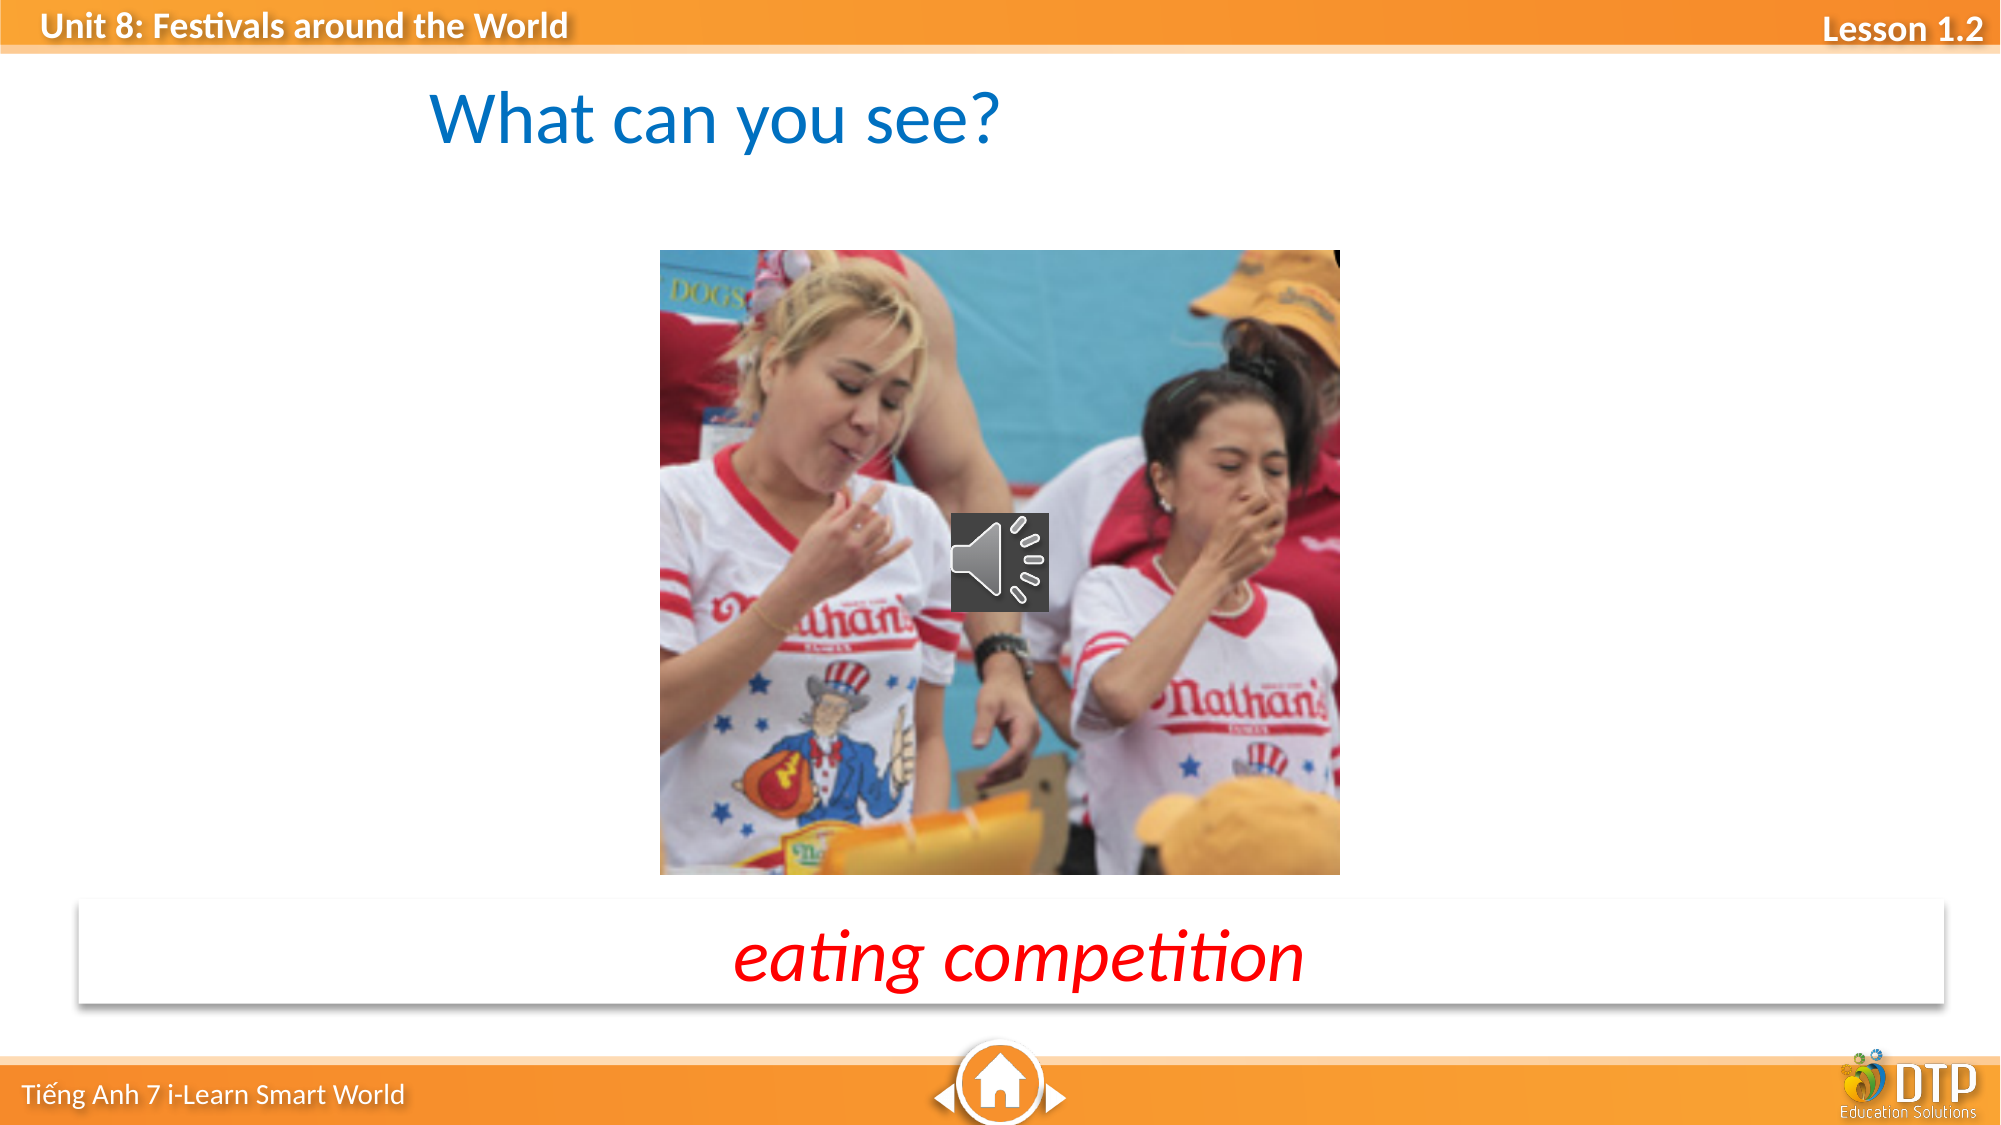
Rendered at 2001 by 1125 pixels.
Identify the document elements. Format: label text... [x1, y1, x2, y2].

text_box What can you see? [414, 61, 1396, 167]
picture [0, 0, 2001, 1125]
text_box eating competition [78, 898, 1945, 1004]
